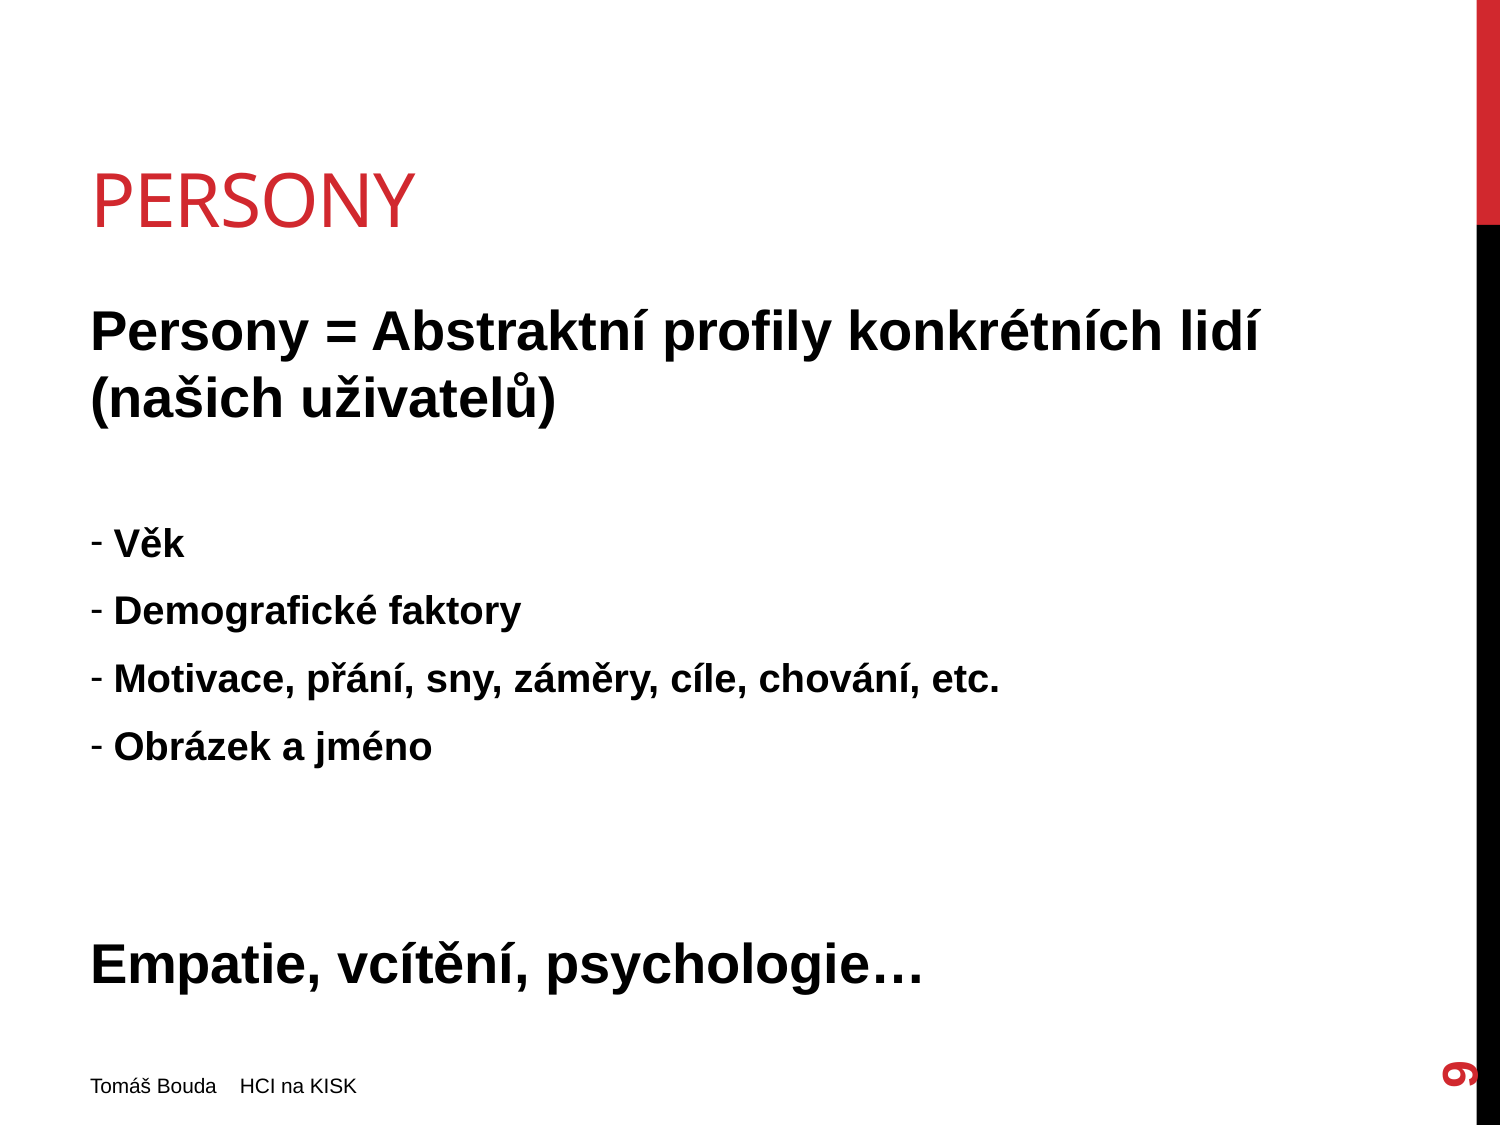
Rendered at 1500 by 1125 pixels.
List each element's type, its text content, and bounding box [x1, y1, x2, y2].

footer Tomáš Bouda HCI na KISK [75, 1065, 638, 1112]
title Persony [75, 25, 1025, 250]
list Persony = Abstraktní profily konkrétních lidí (našich uživatelů) Věk Demografické faktory Motivace, přání, sny, záměry, cíle, chování, etc. Obrázek a jméno Empatie, vcítění, psychologie… [75, 287, 1424, 1005]
slide_number 9 [1427, 887, 1488, 1104]
